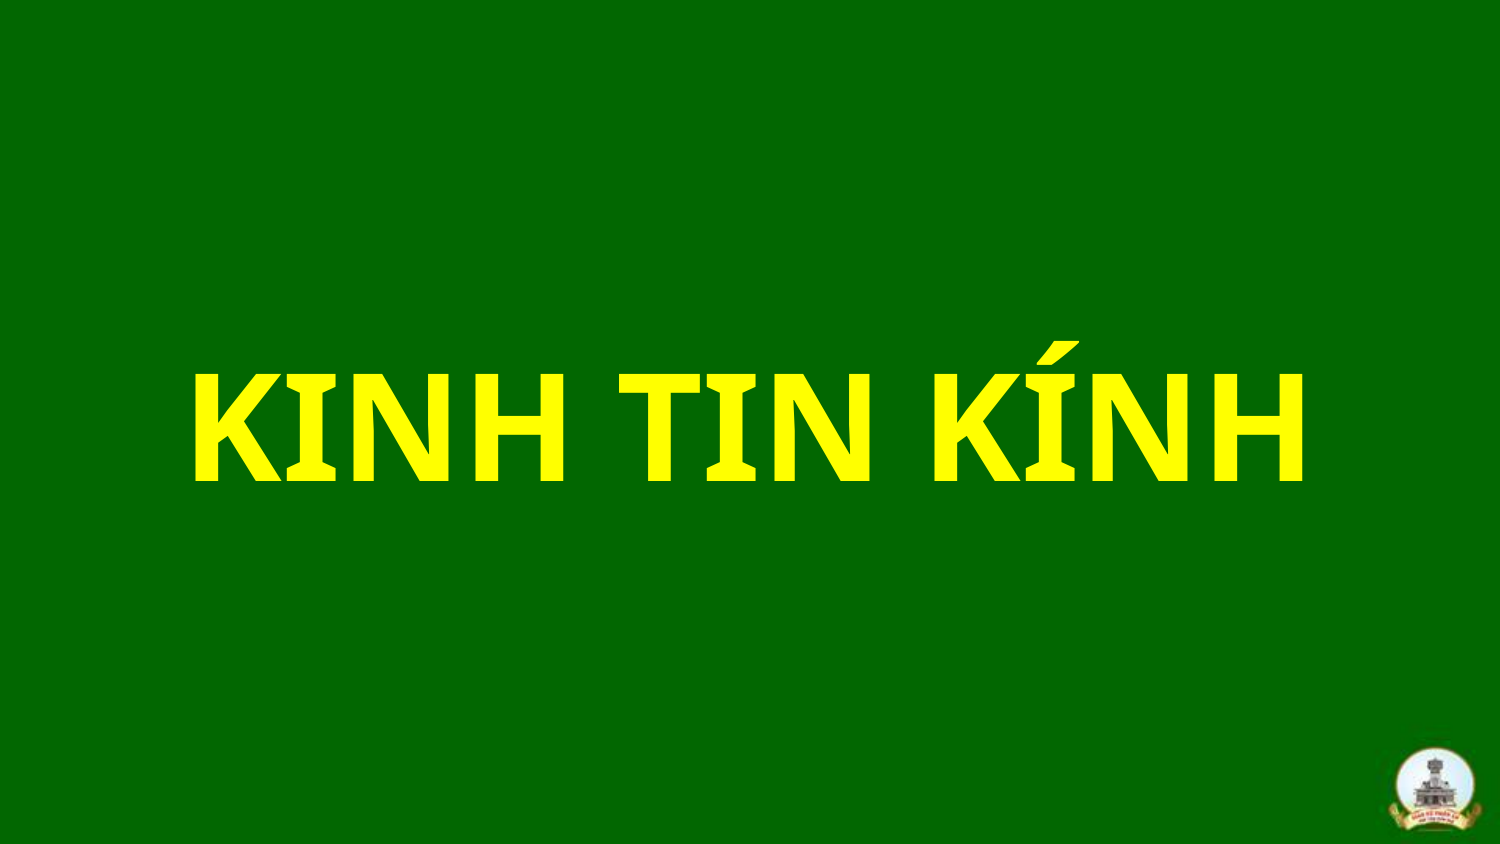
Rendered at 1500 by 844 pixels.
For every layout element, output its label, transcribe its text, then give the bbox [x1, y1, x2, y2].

title KINH TIN KÍNH [0, 0, 1500, 844]
